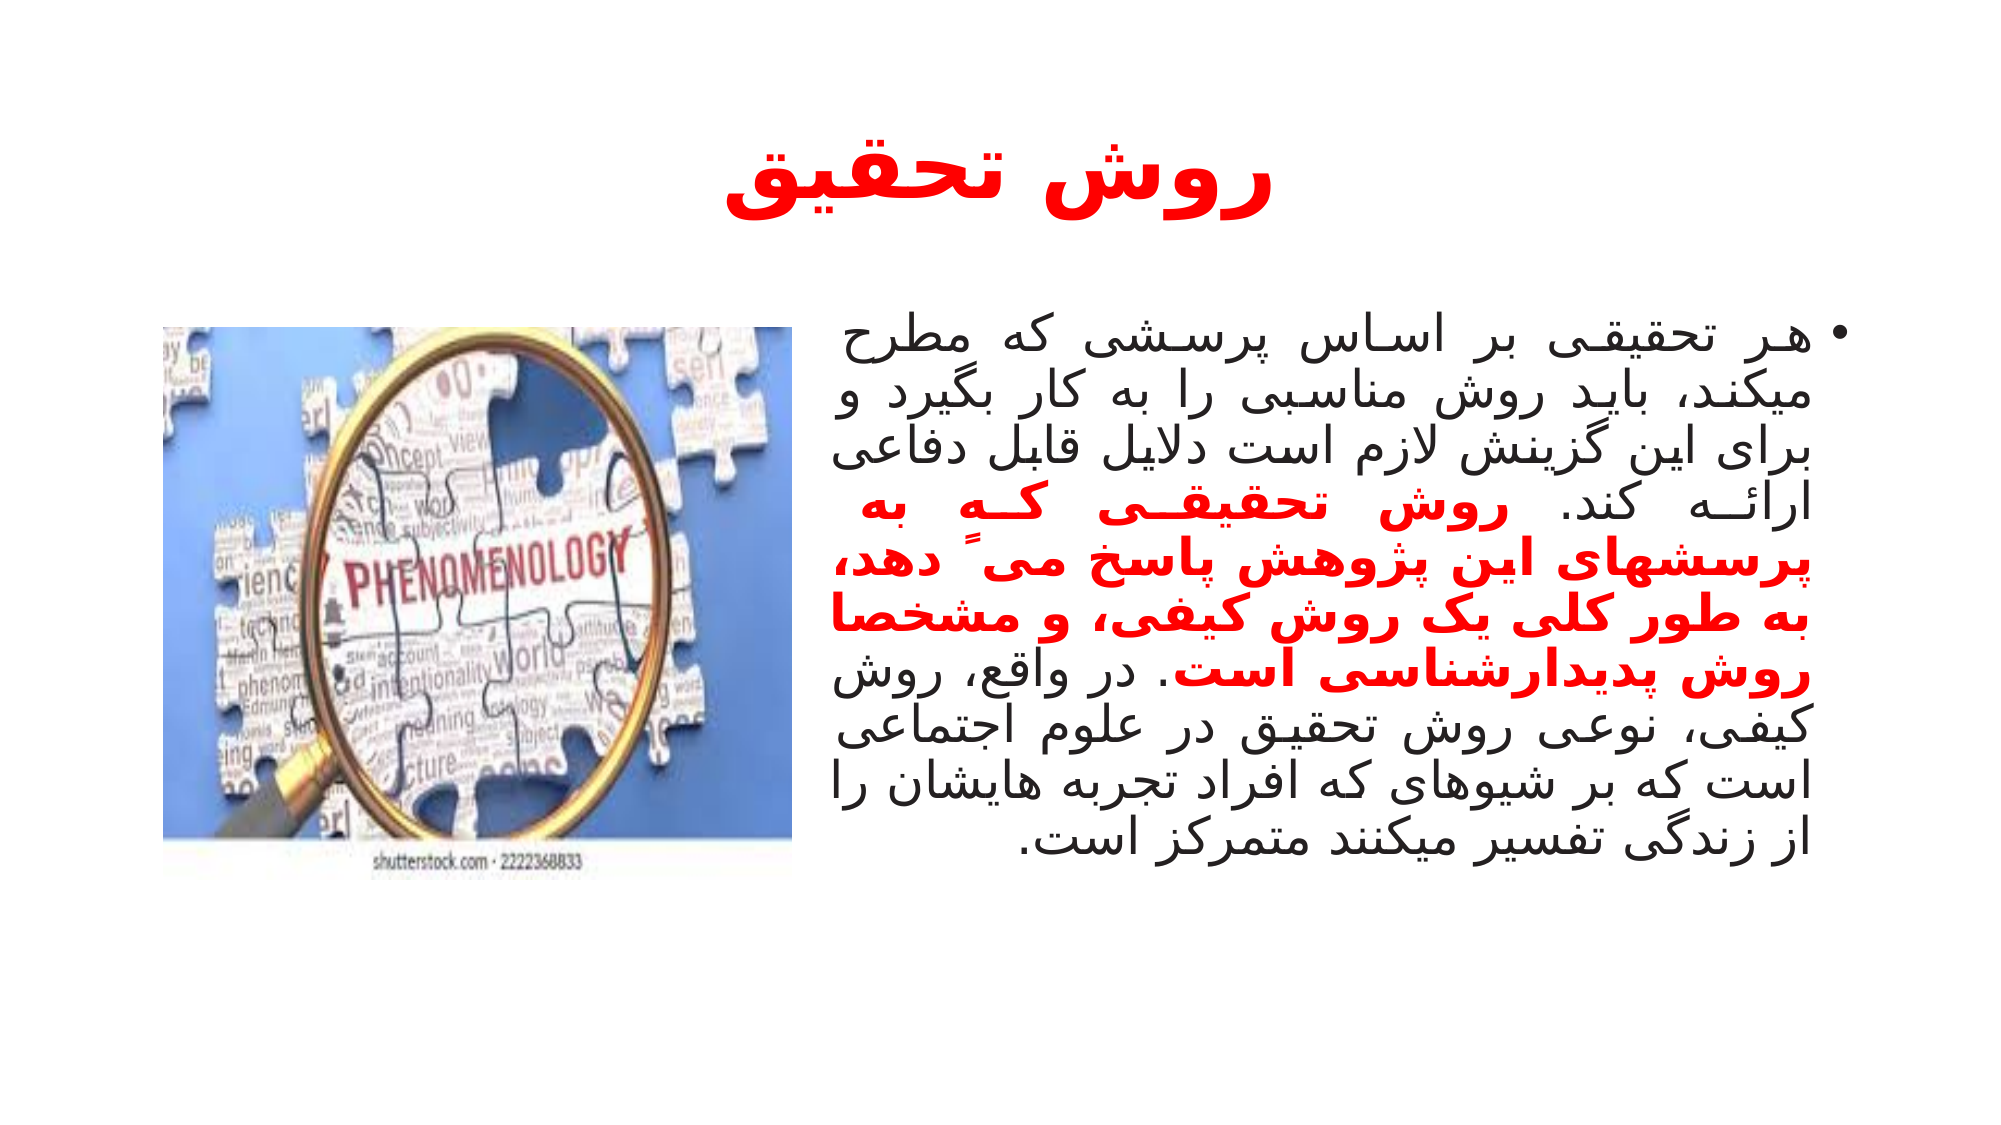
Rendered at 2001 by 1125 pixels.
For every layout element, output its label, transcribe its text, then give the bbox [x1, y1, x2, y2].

title روش تحقيق [137, 59, 1863, 278]
list هر تحقیقی بر اساس پرسشی که مطرح میکند، باید روش مناسبی را به کار بگیرد و برای این گزینش لازم است دلایل قابل دفاعی ارائه کند. روش تحقیقی که به پرسشهای این پژوهش پاسخ می ً دهد، به طور کلی یک روش کیفی، و مشخصا روش پدیدارشناسی است. در واقع، روش کیفی، نوعی روش تحقیق در علوم اجتماعی است که بر شیوهای که افراد تجربه هایشان را از زندگی تفسیر میکنند متمرکز است. [814, 299, 1863, 1014]
picture [163, 327, 792, 880]
